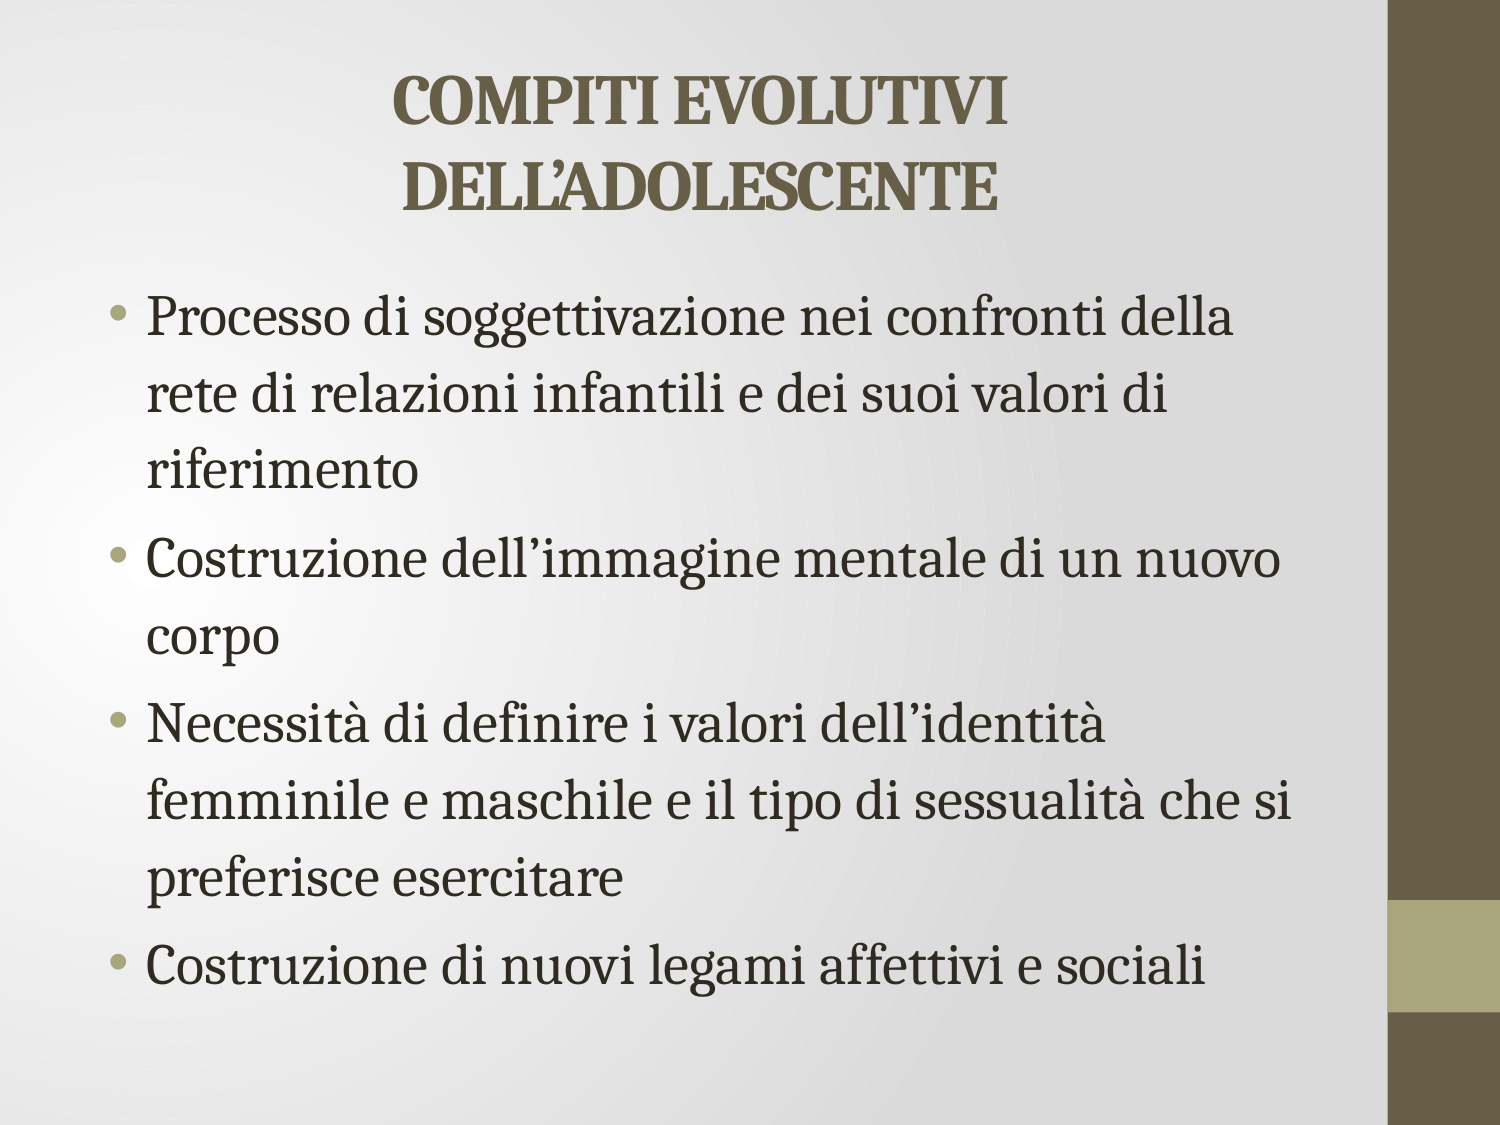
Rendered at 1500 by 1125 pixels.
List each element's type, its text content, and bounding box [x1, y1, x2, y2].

list Processo di soggettivazione nei confronti della rete di relazioni infantili e dei suoi valori di riferimento Costruzione dell’immagine mentale di un nuovo corpo Necessità di definire i valori dell’identità femminile e maschile e il tipo di sessualità che si preferisce esercitare Costruzione di nuovi legami affettivi e sociali [75, 262, 1325, 1050]
title COMPITI EVOLUTIVI DELL’ADOLESCENTE [75, 45, 1325, 233]
